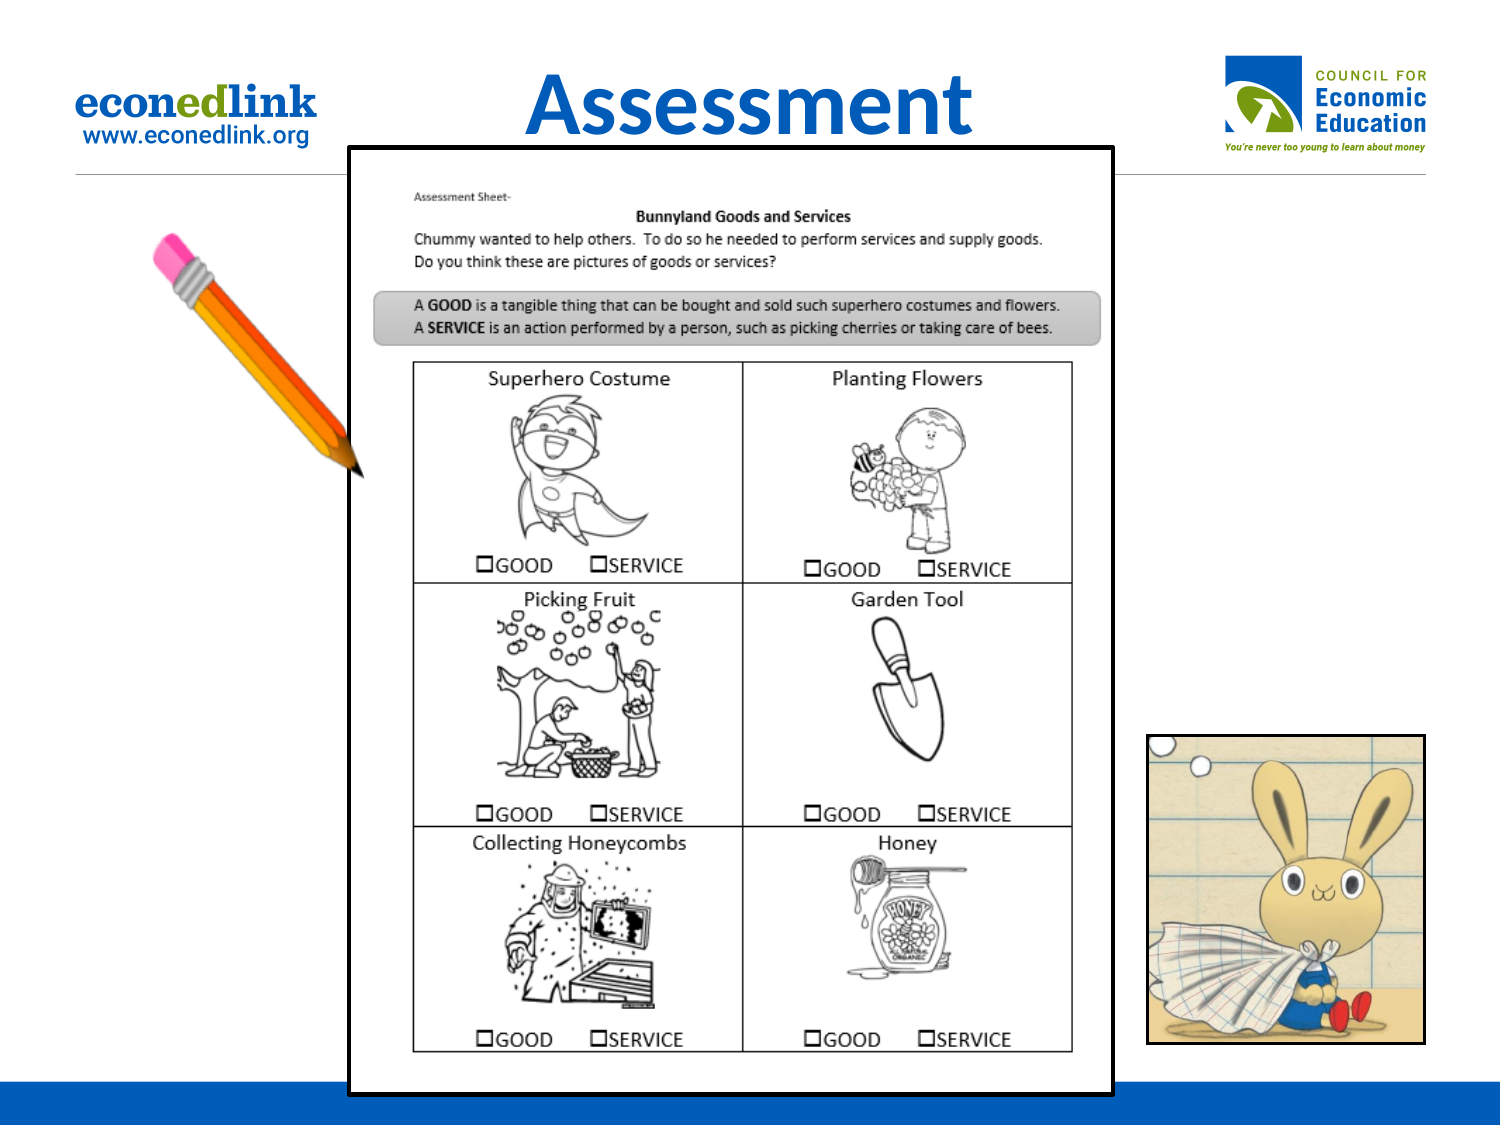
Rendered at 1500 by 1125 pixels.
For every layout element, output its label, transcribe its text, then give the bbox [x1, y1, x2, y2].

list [1148, 736, 1424, 1042]
title Assessment [74, 0, 1426, 188]
picture [0, 0, 1500, 1125]
